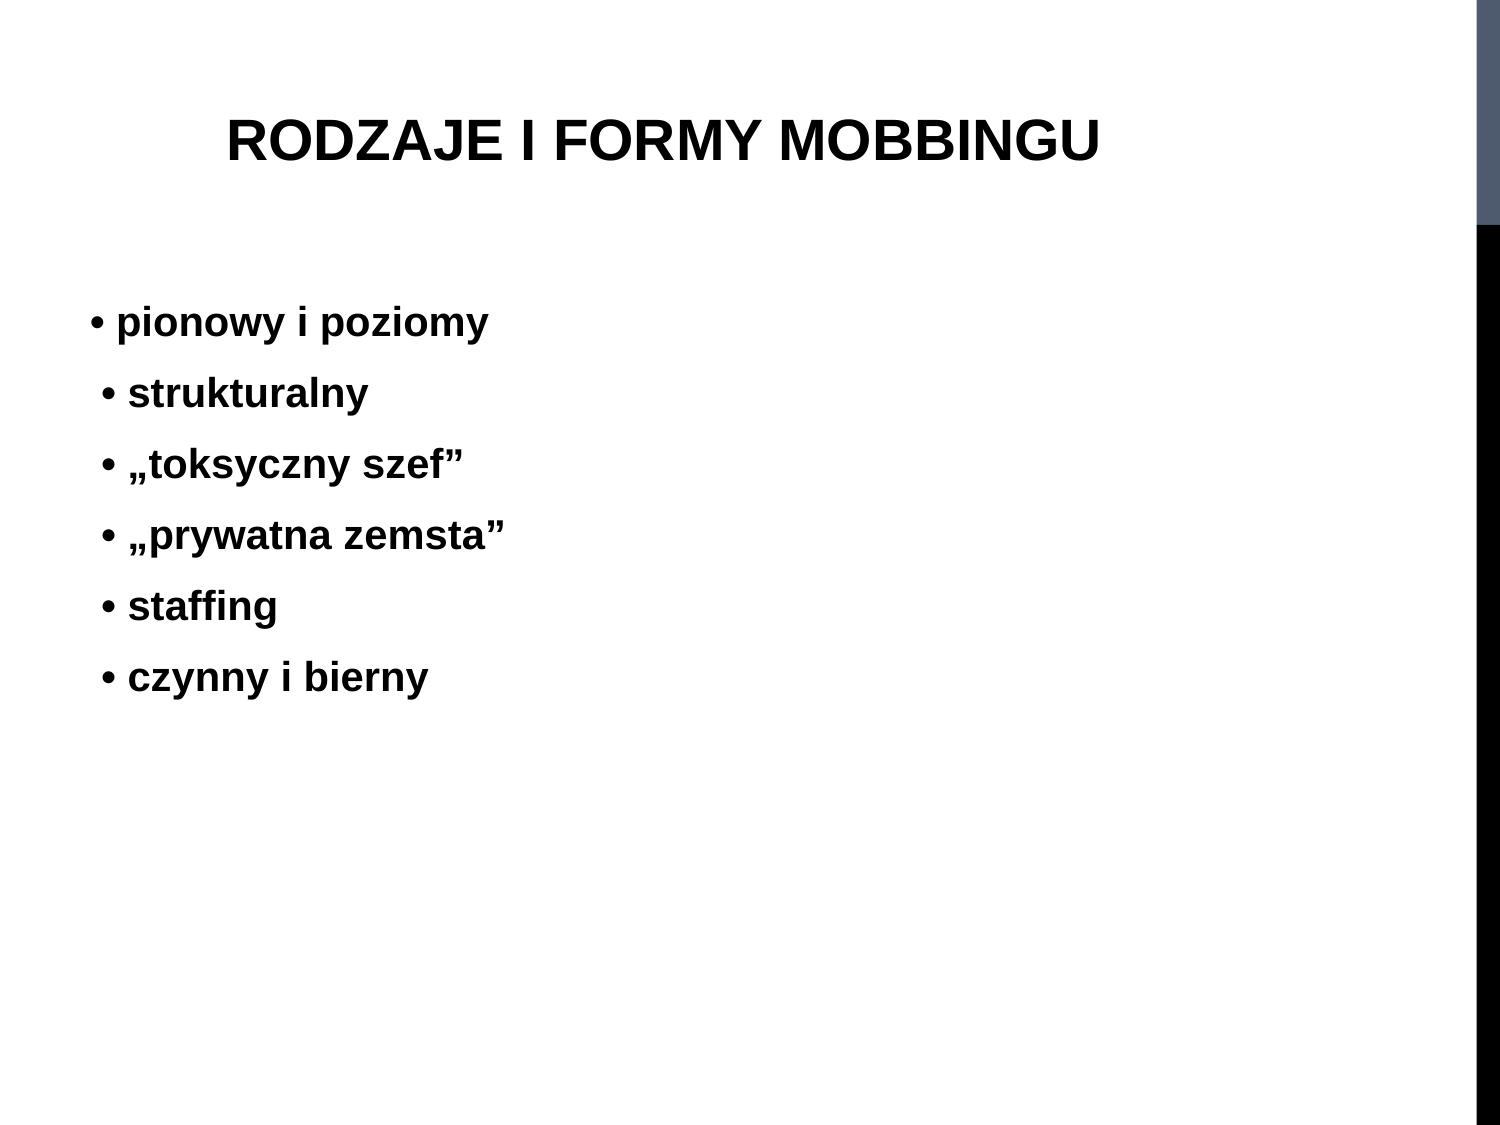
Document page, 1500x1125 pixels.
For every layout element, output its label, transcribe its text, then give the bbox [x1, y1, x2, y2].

list • pionowy i poziomy • strukturalny • „toksyczny szef” • „prywatna zemsta” • staffing • czynny i bierny [75, 287, 1325, 1005]
title RODZAJE I FORMY MOBBINGU [75, 25, 1270, 250]
